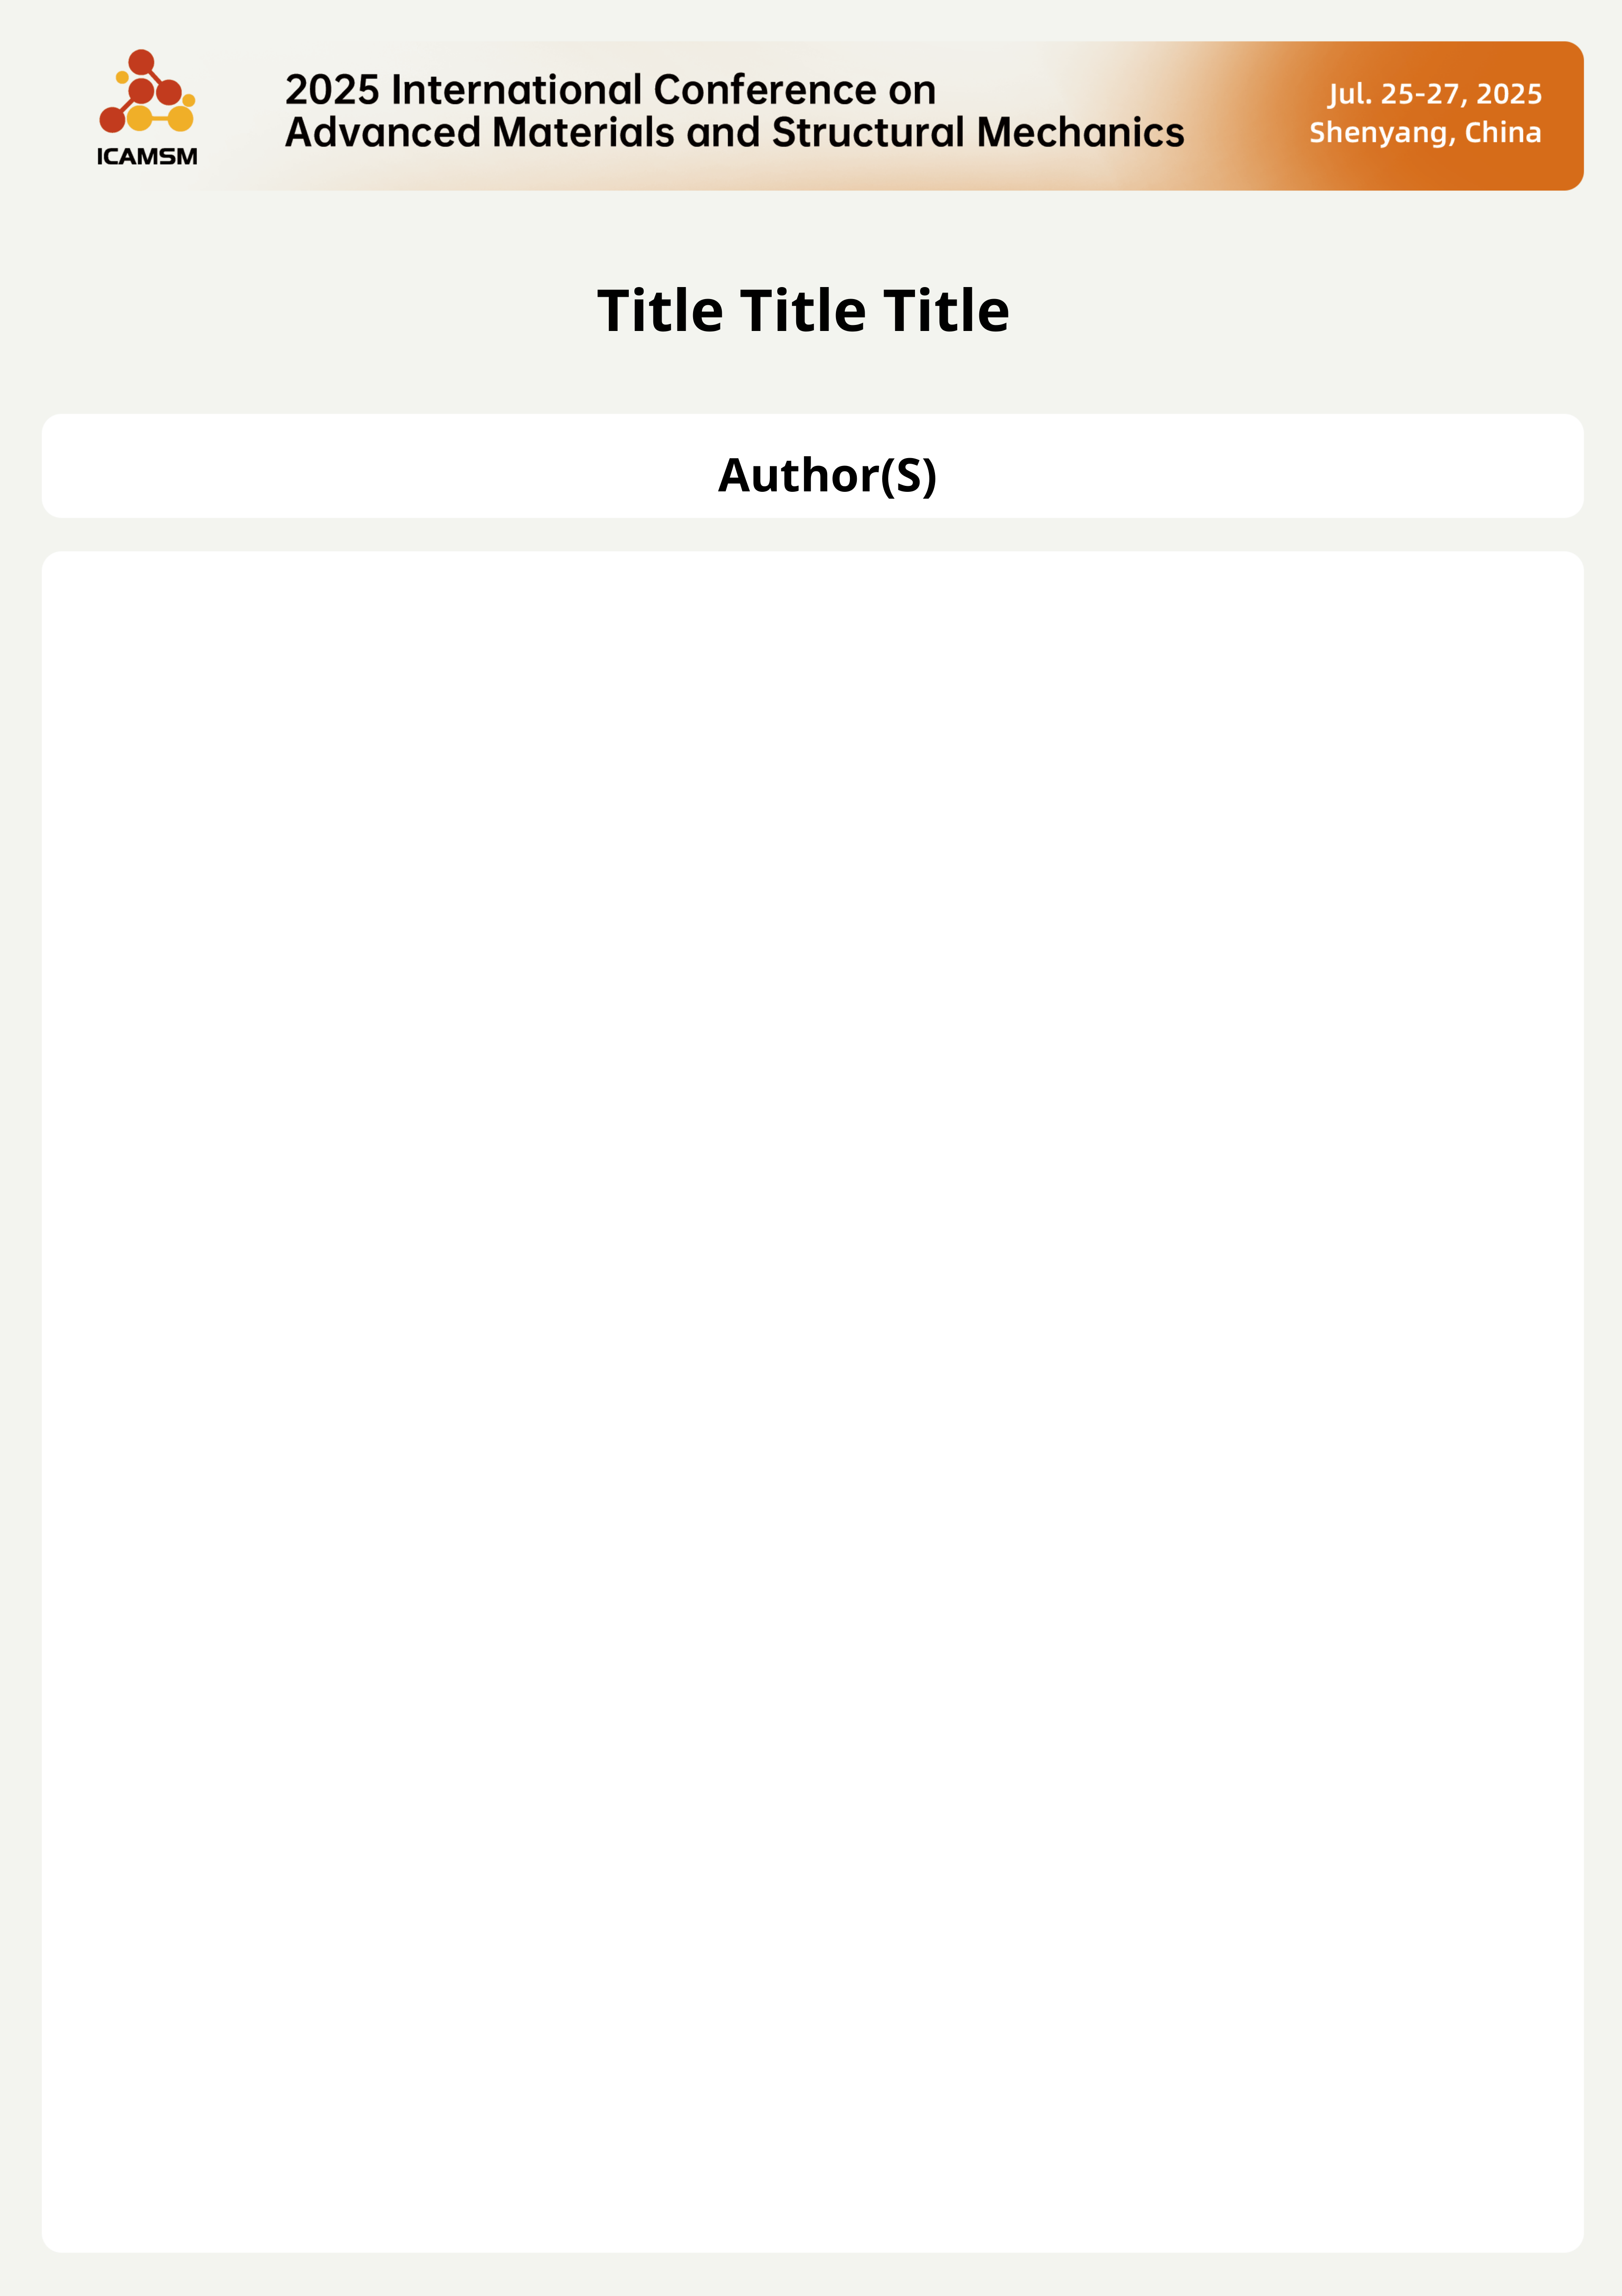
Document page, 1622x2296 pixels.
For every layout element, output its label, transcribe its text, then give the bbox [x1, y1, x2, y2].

picture [0, 0, 1622, 2296]
text_box Author(S) [492, 441, 1163, 504]
text_box Title Title Title [43, 269, 1565, 346]
